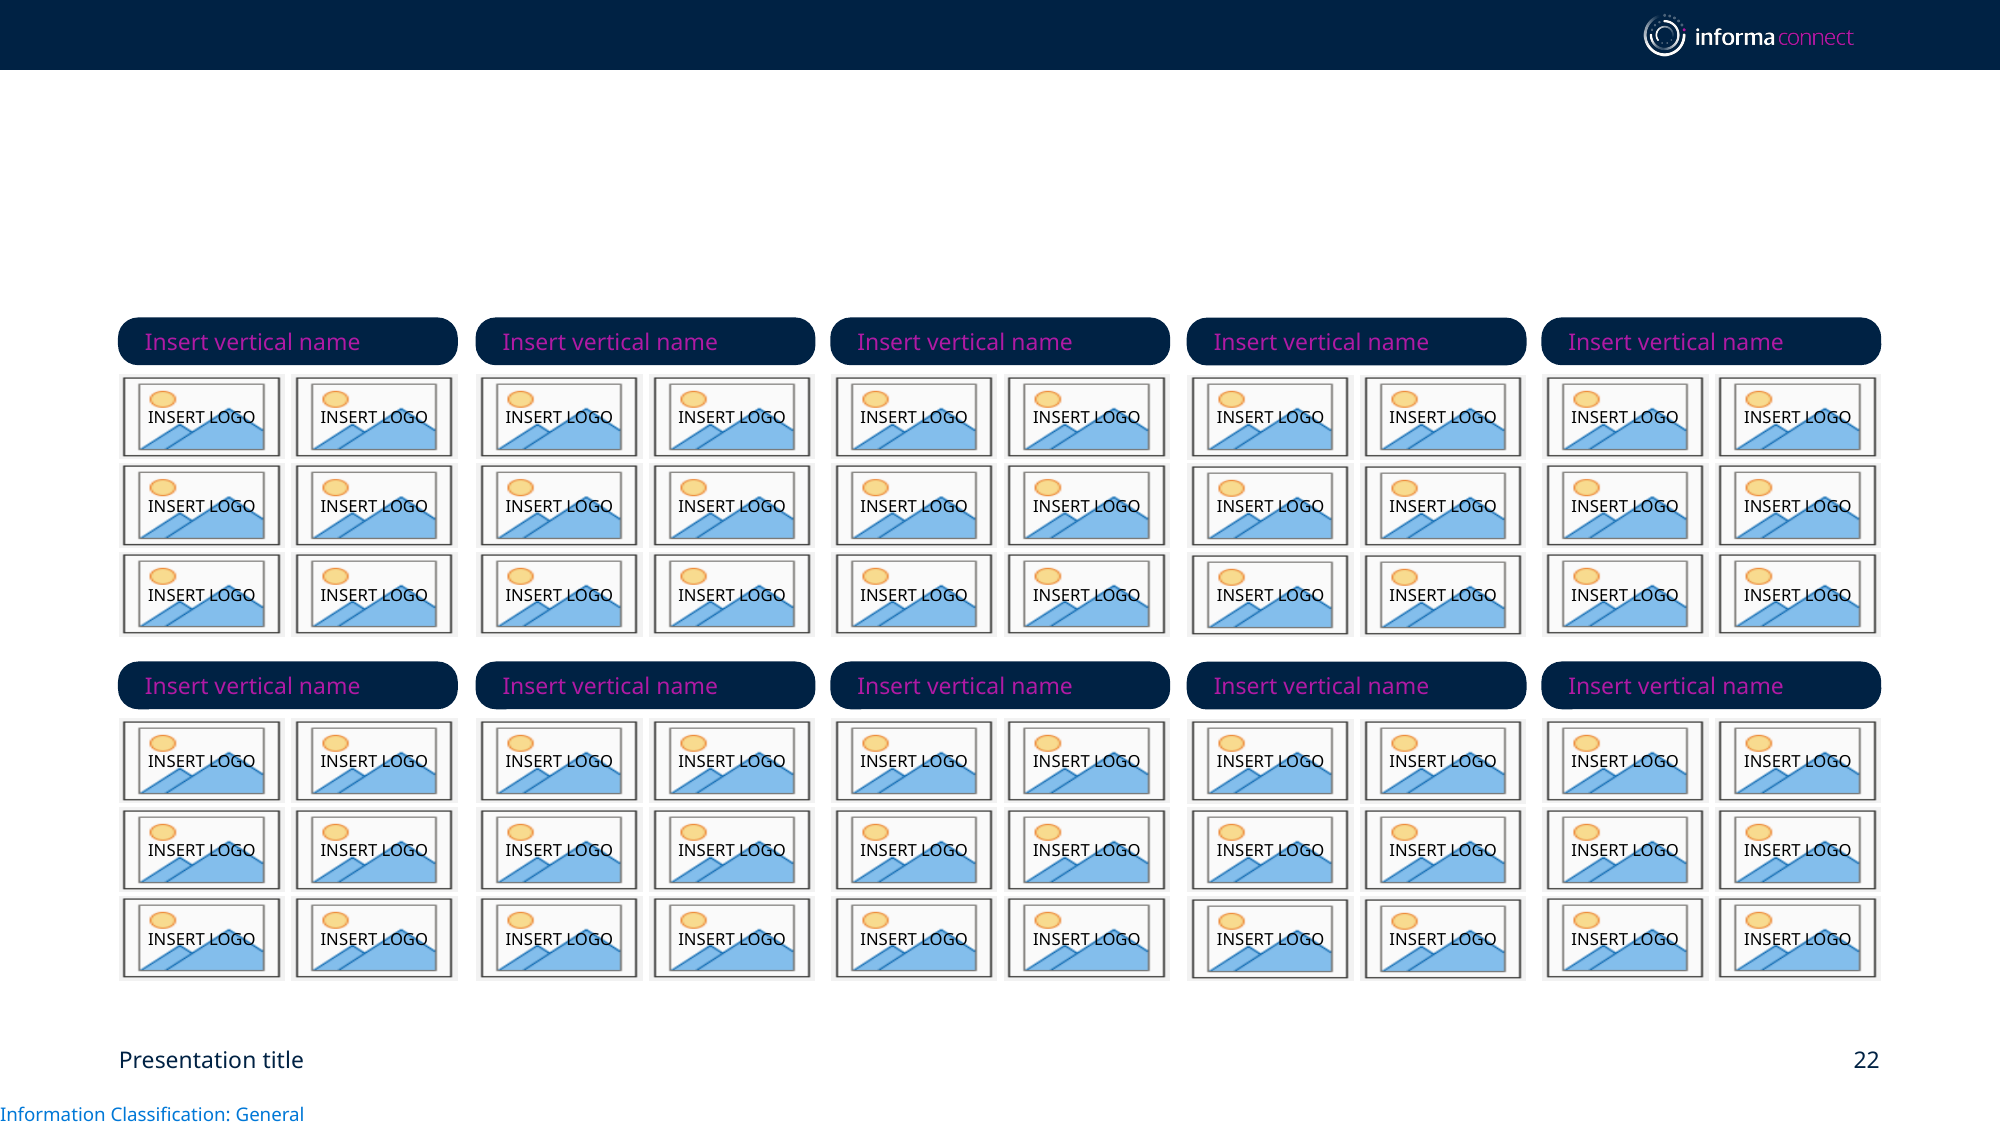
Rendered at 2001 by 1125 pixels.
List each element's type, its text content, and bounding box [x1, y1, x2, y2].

picture [1542, 807, 1709, 893]
text_box Insert vertical name [1198, 656, 1511, 715]
text_box [1185, 318, 1198, 365]
text_box [442, 661, 459, 710]
text_box Insert vertical name [487, 655, 800, 715]
picture [830, 374, 998, 460]
text_box Insert vertical name [842, 311, 1154, 371]
picture [476, 895, 643, 981]
text_box [1511, 317, 1528, 366]
picture [648, 718, 816, 804]
text_box Insert vertical name [1553, 655, 1865, 715]
picture [118, 462, 286, 549]
picture [830, 895, 998, 981]
picture [291, 551, 458, 637]
text_box Insert vertical name [1198, 312, 1511, 371]
picture [291, 462, 458, 549]
picture [1360, 552, 1527, 638]
picture [476, 374, 643, 460]
picture [1360, 807, 1527, 893]
picture [1360, 463, 1527, 549]
text_box Insert vertical name [130, 655, 442, 715]
text_box [1154, 316, 1172, 366]
picture [1003, 807, 1171, 893]
picture [291, 807, 458, 893]
picture [118, 718, 286, 804]
picture [1360, 374, 1527, 460]
text_box [829, 662, 842, 709]
picture [118, 374, 286, 460]
picture [1542, 718, 1709, 804]
footer Presentation title [118, 1045, 794, 1082]
text_box [1511, 661, 1528, 710]
text_box [474, 318, 487, 365]
text_box [800, 661, 817, 710]
picture [476, 551, 643, 637]
picture [1542, 462, 1709, 549]
picture [648, 374, 816, 460]
picture [830, 551, 998, 637]
picture [830, 807, 998, 893]
picture [1187, 807, 1354, 893]
picture [648, 551, 816, 637]
picture [648, 895, 816, 981]
picture [476, 718, 643, 804]
text_box [116, 662, 130, 709]
picture [291, 718, 458, 804]
picture [1003, 895, 1171, 981]
picture [1003, 551, 1171, 637]
picture [1627, 0, 1870, 73]
text_box [116, 318, 130, 365]
picture [476, 807, 643, 893]
text_box [1154, 660, 1172, 710]
text_box Insert vertical name [842, 655, 1154, 715]
picture [1542, 374, 1709, 460]
picture [1003, 462, 1171, 549]
picture [291, 895, 458, 981]
picture [648, 462, 816, 549]
picture [1187, 552, 1354, 638]
text_box [829, 318, 842, 365]
picture [1360, 718, 1527, 804]
picture [830, 462, 998, 549]
picture [1360, 896, 1527, 982]
picture [1714, 895, 1882, 981]
picture [1187, 718, 1354, 804]
picture [1714, 374, 1882, 460]
picture [1714, 807, 1882, 893]
text_box [474, 662, 487, 709]
text_box Insert vertical name [1553, 311, 1865, 371]
text_box [1540, 662, 1553, 709]
picture [291, 374, 458, 460]
picture [648, 807, 816, 893]
picture [1714, 462, 1882, 549]
text_box [1865, 316, 1883, 366]
text_box Insert vertical name [130, 311, 442, 371]
picture [1542, 895, 1709, 981]
picture [1003, 718, 1171, 804]
picture [1187, 374, 1354, 460]
picture [118, 551, 286, 637]
picture [118, 895, 286, 981]
text_box [1865, 660, 1883, 710]
picture [1714, 718, 1882, 804]
picture [830, 718, 998, 804]
text_box [800, 317, 817, 366]
text_box [442, 316, 459, 366]
picture [1187, 463, 1354, 549]
picture [1003, 374, 1171, 460]
text_box Insert vertical name [487, 311, 800, 371]
slide_number 22 [1432, 1045, 1880, 1082]
picture [1714, 551, 1882, 637]
text_box [1185, 662, 1198, 709]
picture [476, 462, 643, 549]
picture [1542, 551, 1709, 637]
text_box [1540, 318, 1553, 365]
picture [118, 807, 286, 893]
picture [1187, 896, 1354, 982]
